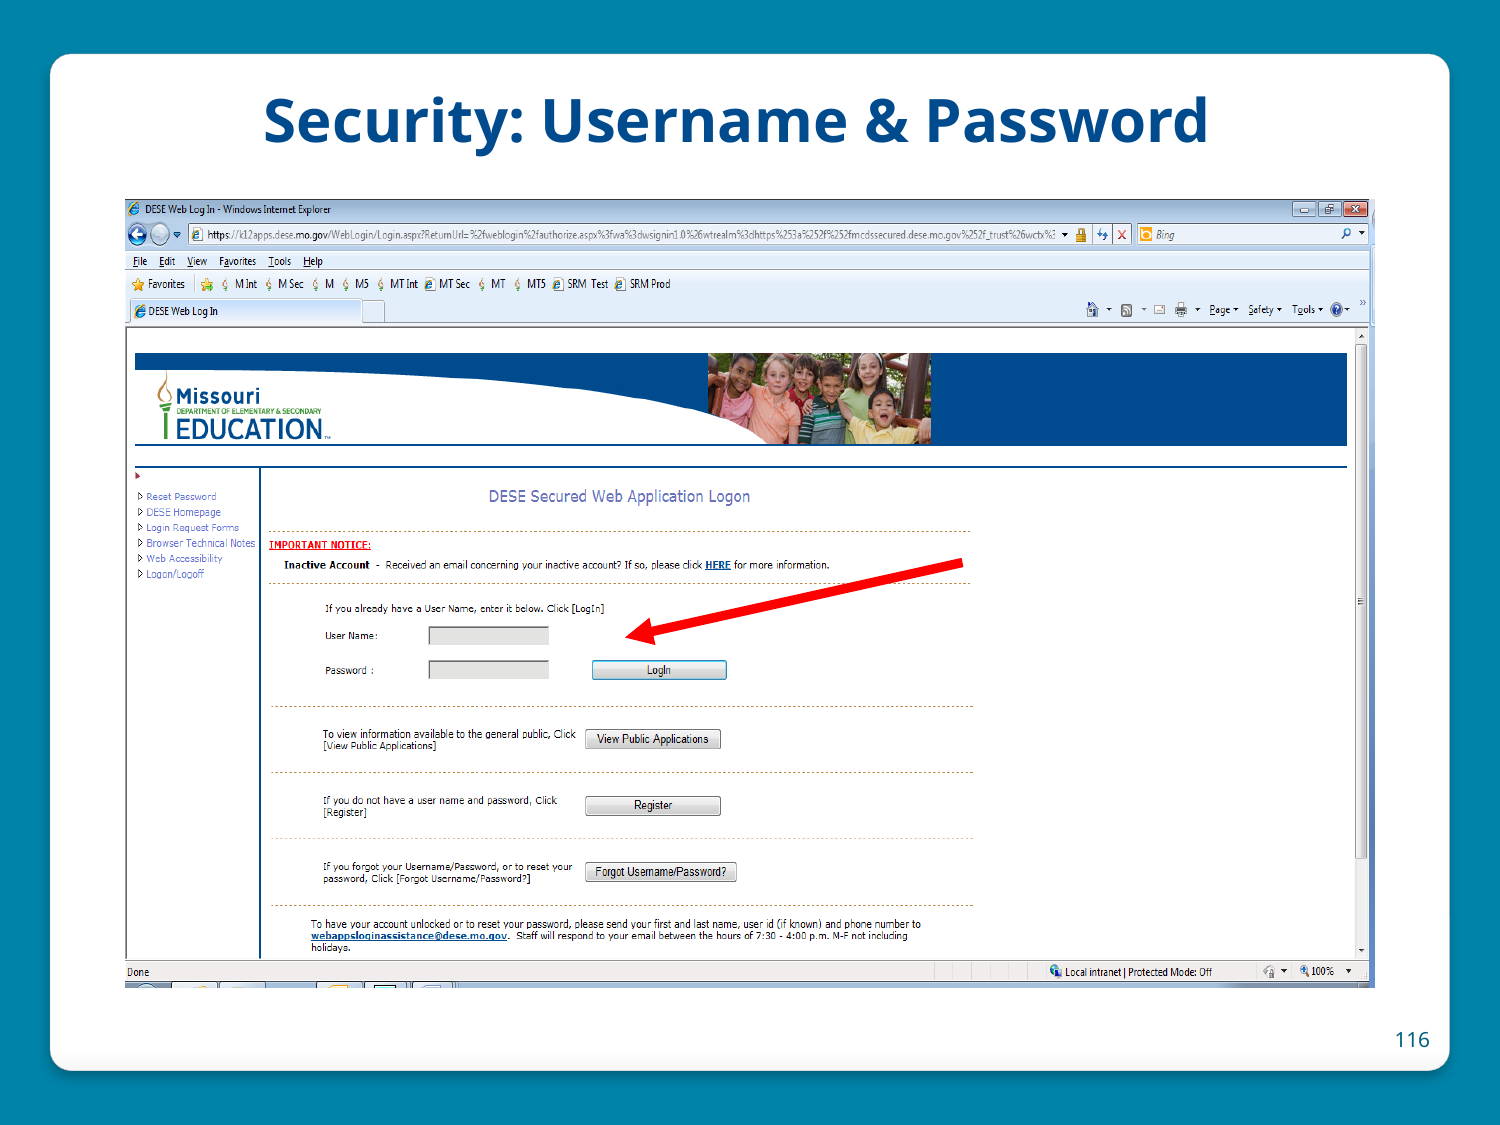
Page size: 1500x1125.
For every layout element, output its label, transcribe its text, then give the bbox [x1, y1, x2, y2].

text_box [624, 562, 963, 638]
title Security: Username & Password [87, 75, 1388, 163]
picture [124, 199, 1376, 988]
slide_number 116 [1369, 1002, 1445, 1063]
